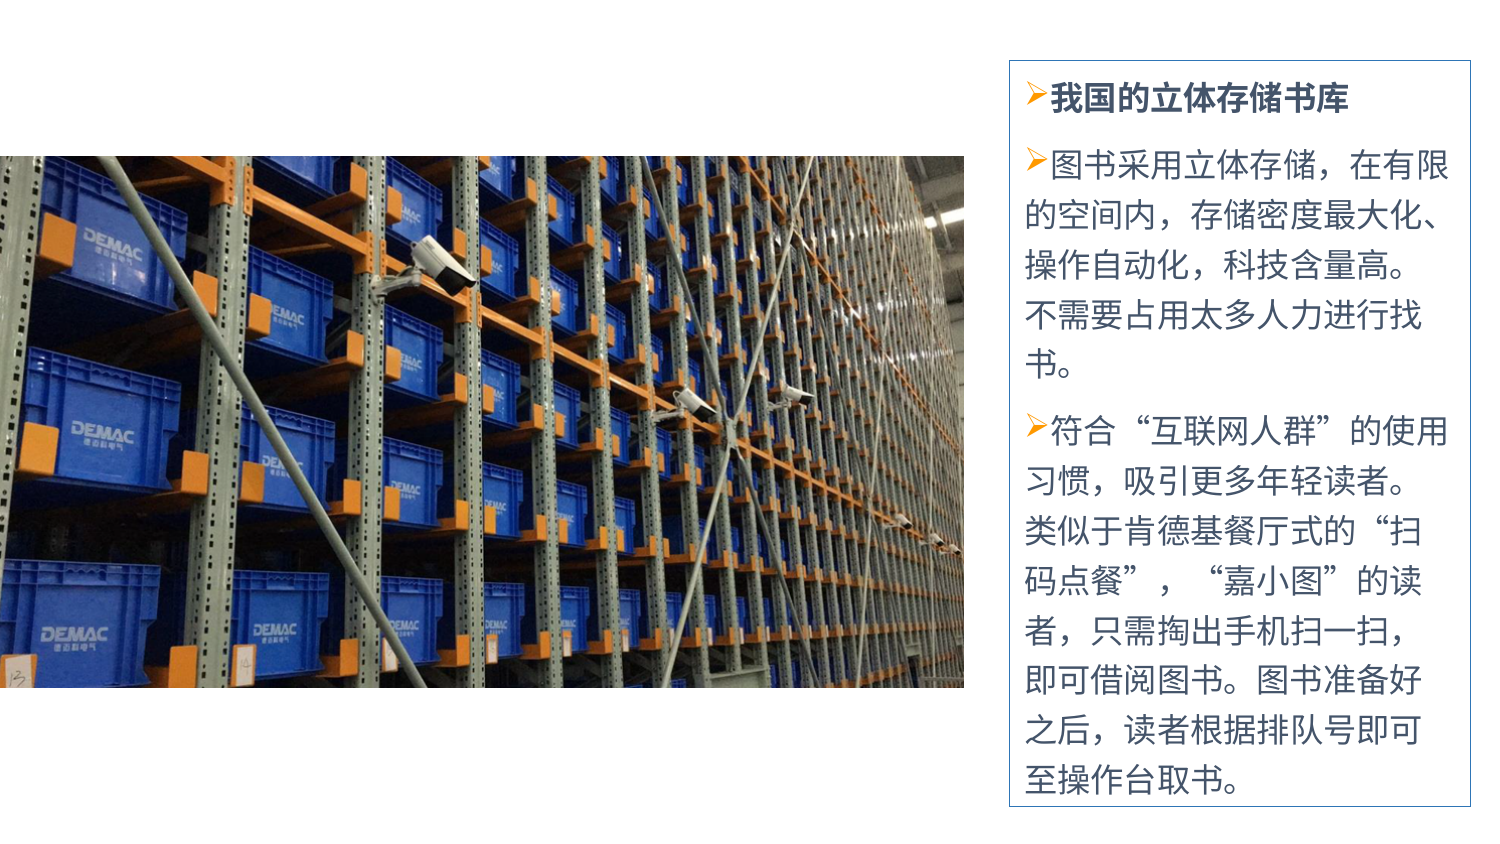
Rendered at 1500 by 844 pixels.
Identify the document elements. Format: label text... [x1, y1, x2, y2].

picture [0, 156, 964, 688]
text_box 我国的立体存储书库 图书采用立体存储，在有限的空间内，存储密度最大化、操作自动化，科技含量高。不需要占用太多人力进行找书。 符合“互联网人群”的使用习惯，吸引更多年轻读者。类似于肯德基餐厅式的“扫码点餐”，“嘉小图”的读者，只需掏出手机扫一扫，即可借阅图书。图书准备好之后，读者根据排队号即可至操作台取书。 [1009, 60, 1471, 807]
